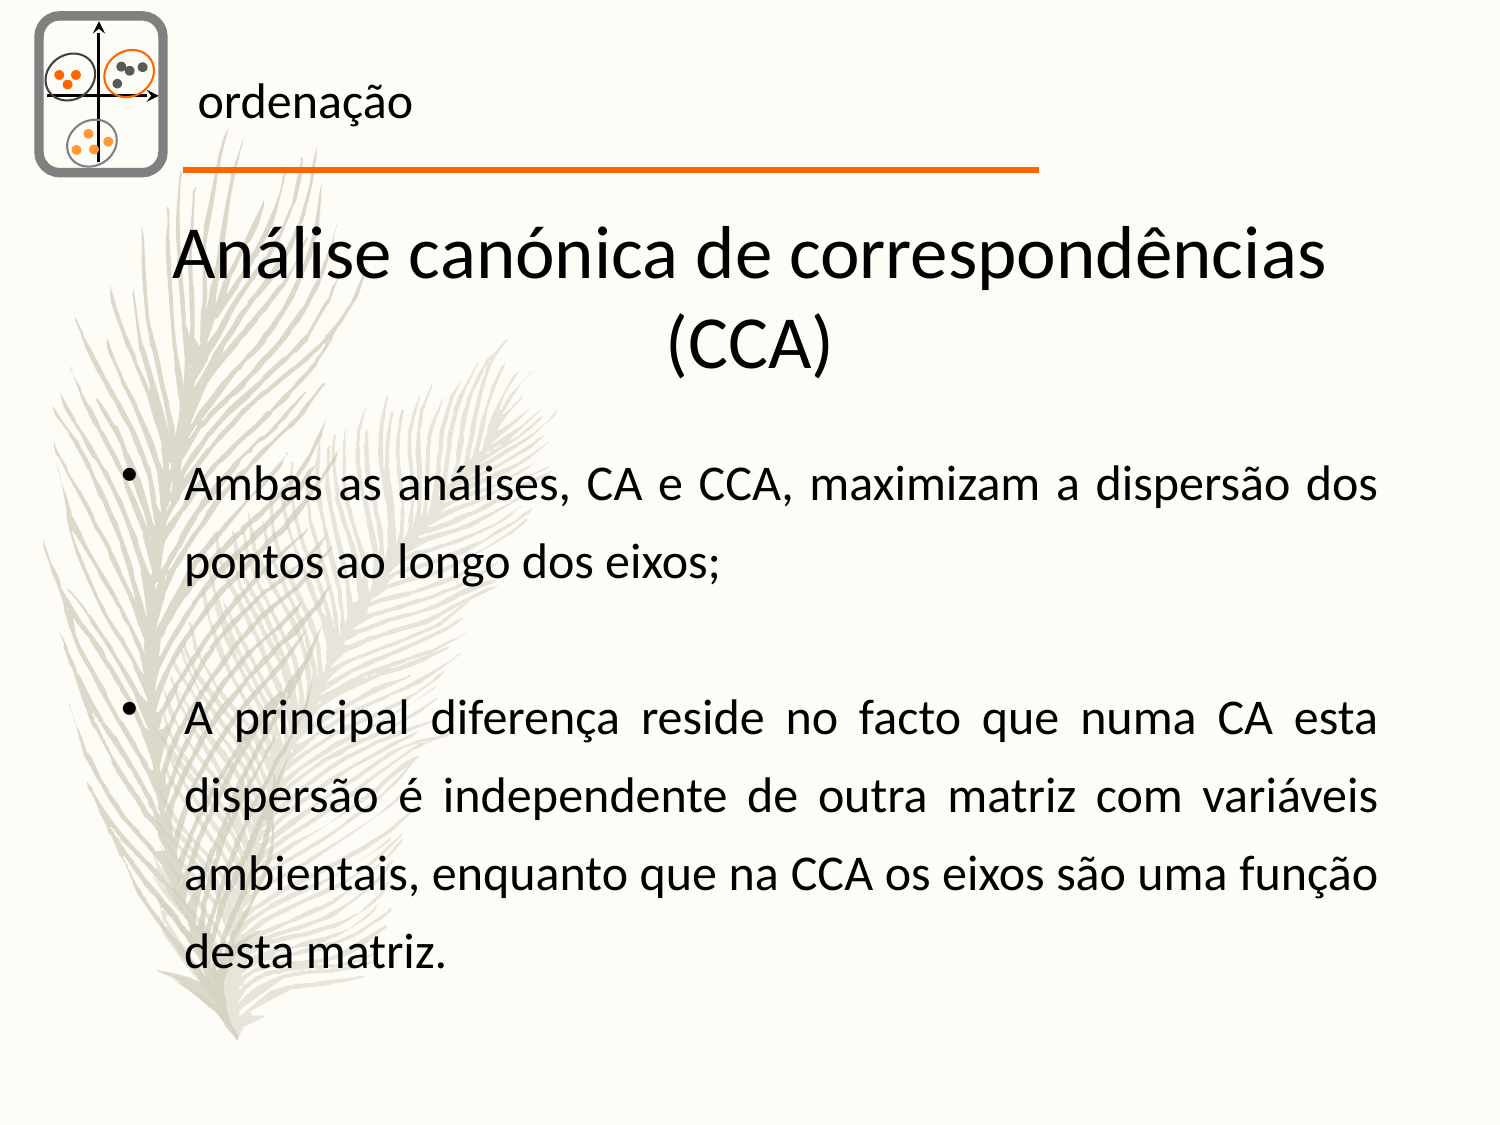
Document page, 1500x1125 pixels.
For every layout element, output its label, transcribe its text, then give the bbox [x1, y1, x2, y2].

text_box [38, 15, 164, 173]
text_box ordenação [183, 61, 1076, 137]
text_box Análise canónica de correspondências (CCA) [64, 196, 1435, 392]
text_box Ambas as análises, CA e CCA, maximizam a dispersão dos pontos ao longo dos eixos; A principal diferença reside no facto que numa CA esta dispersão é independente de outra matriz com variáveis ambientais, enquanto que na CCA os eixos são uma função desta matriz. [106, 424, 1394, 986]
